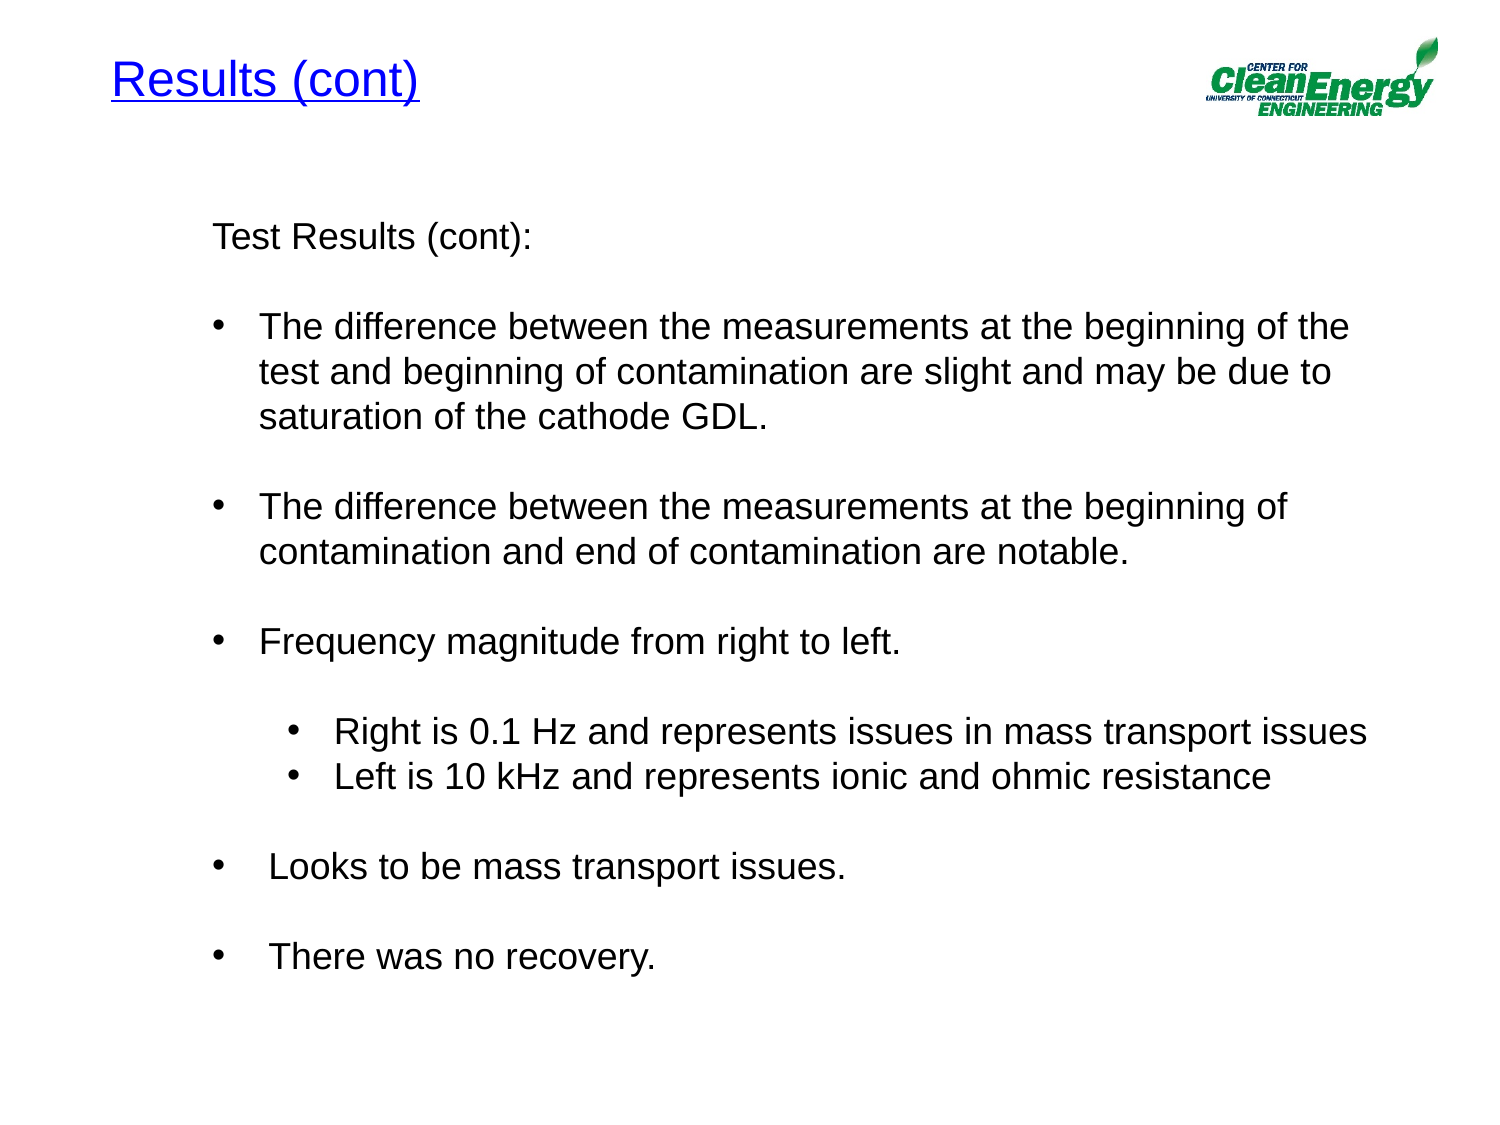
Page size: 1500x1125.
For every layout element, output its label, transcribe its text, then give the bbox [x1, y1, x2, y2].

picture [1206, 36, 1438, 116]
title Results (cont) [96, 46, 748, 132]
subtitle Test Results (cont): The difference between the measurements at the beginning of the test and beginning of contamination are slight and may be due to saturation of the cathode GDL. The difference between the measurements at the beginning of contamination and end of contamination are notable. Frequency magnitude from right to left. Right is 0.1 Hz and represents issues in mass transport issues Left is 10 kHz and represents ionic and ohmic resistance Looks to be mass transport issues. There was no recovery. [197, 204, 1399, 1045]
